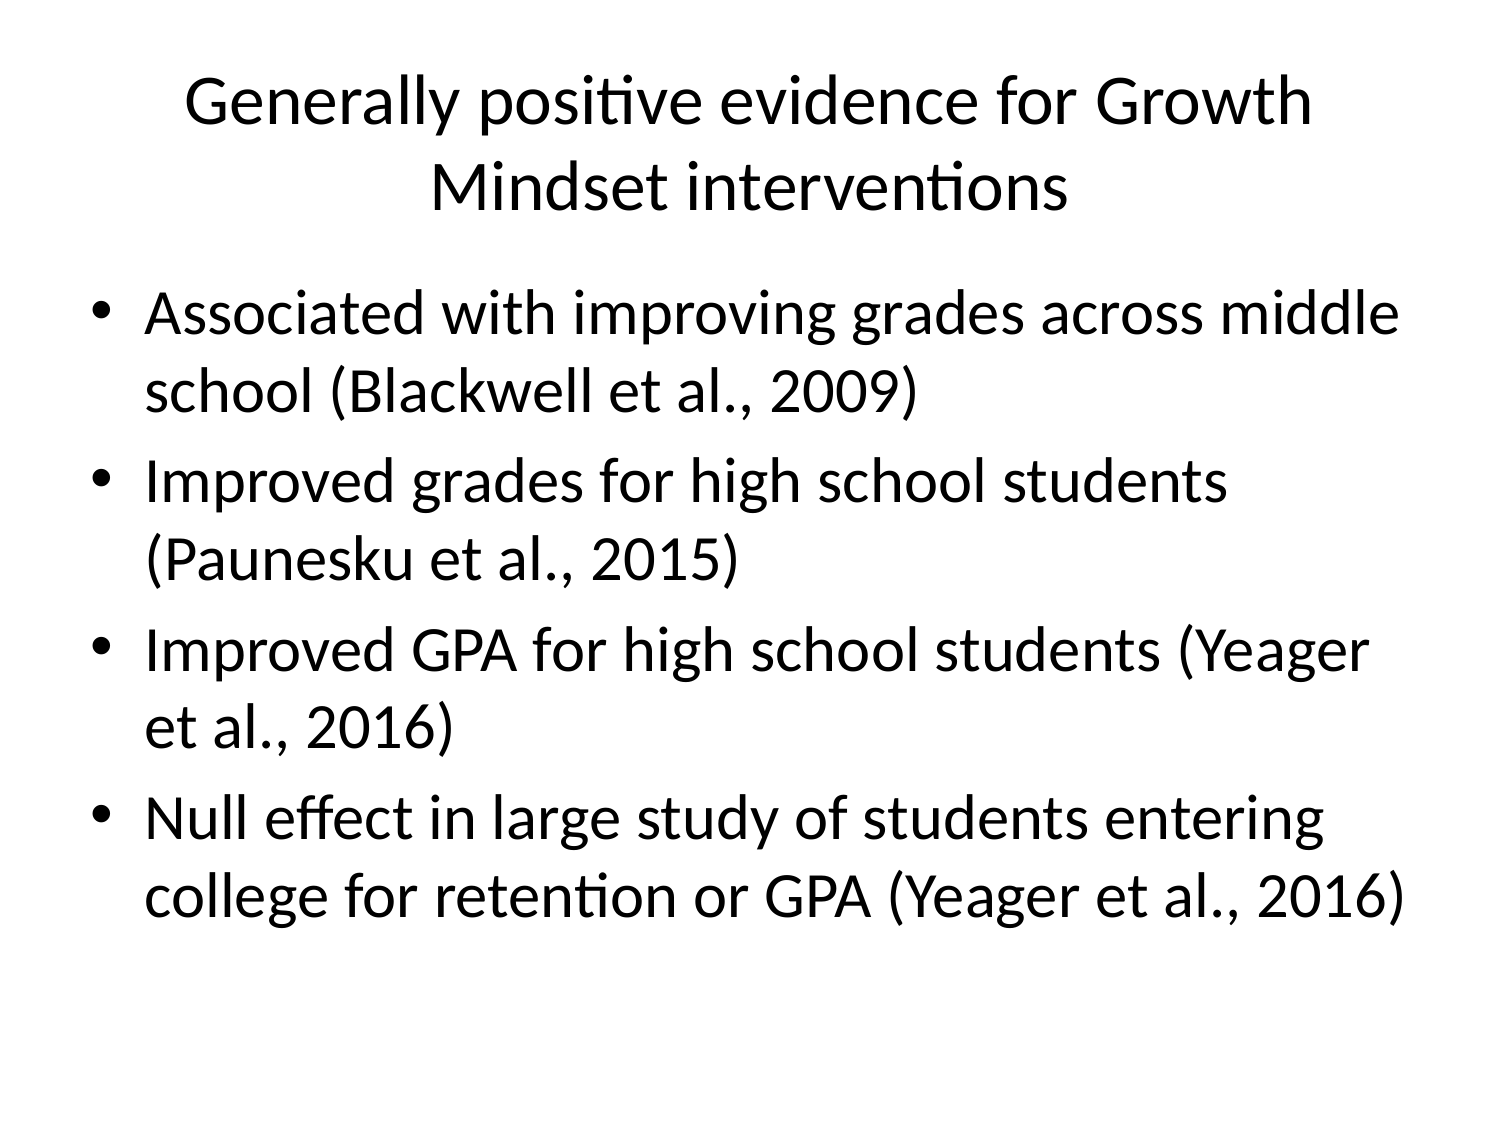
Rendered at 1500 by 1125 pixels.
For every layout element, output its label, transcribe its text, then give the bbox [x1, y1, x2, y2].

list Associated with improving grades across middle school (Blackwell et al., 2009) Improved grades for high school students (Paunesku et al., 2015) Improved GPA for high school students (Yeager et al., 2016) Null effect in large study of students entering college for retention or GPA (Yeager et al., 2016) [75, 262, 1425, 1005]
title Generally positive evidence for Growth Mindset interventions [75, 45, 1425, 233]
